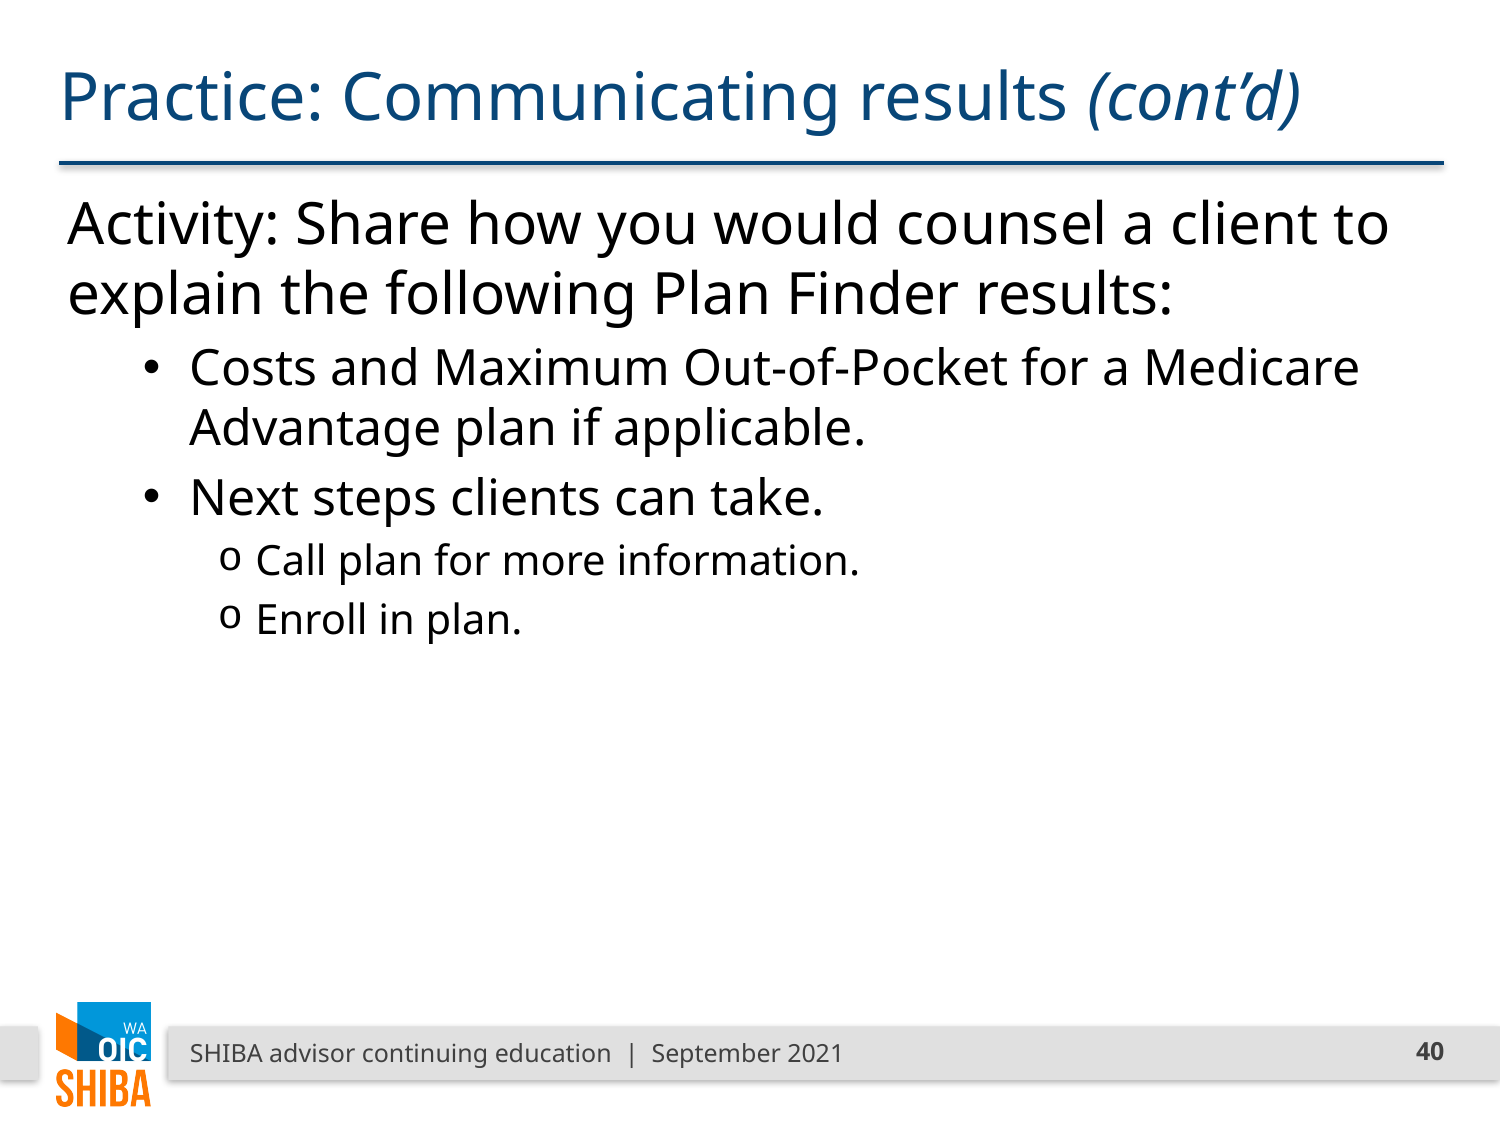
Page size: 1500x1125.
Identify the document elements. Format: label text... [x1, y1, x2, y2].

title Practice: Communicating results (cont’d) [59, 53, 1426, 179]
list Activity: Share how you would counsel a client to explain the following Plan Finder results: Costs and Maximum Out-of-Pocket for a Medicare Advantage plan if applicable. Next steps clients can take. Call plan for more information. Enroll in plan. [67, 185, 1436, 940]
picture [56, 1002, 151, 1107]
footer SHIBA advisor continuing education | September 2021 [190, 1035, 942, 1069]
slide_number 40 [1339, 1035, 1445, 1069]
